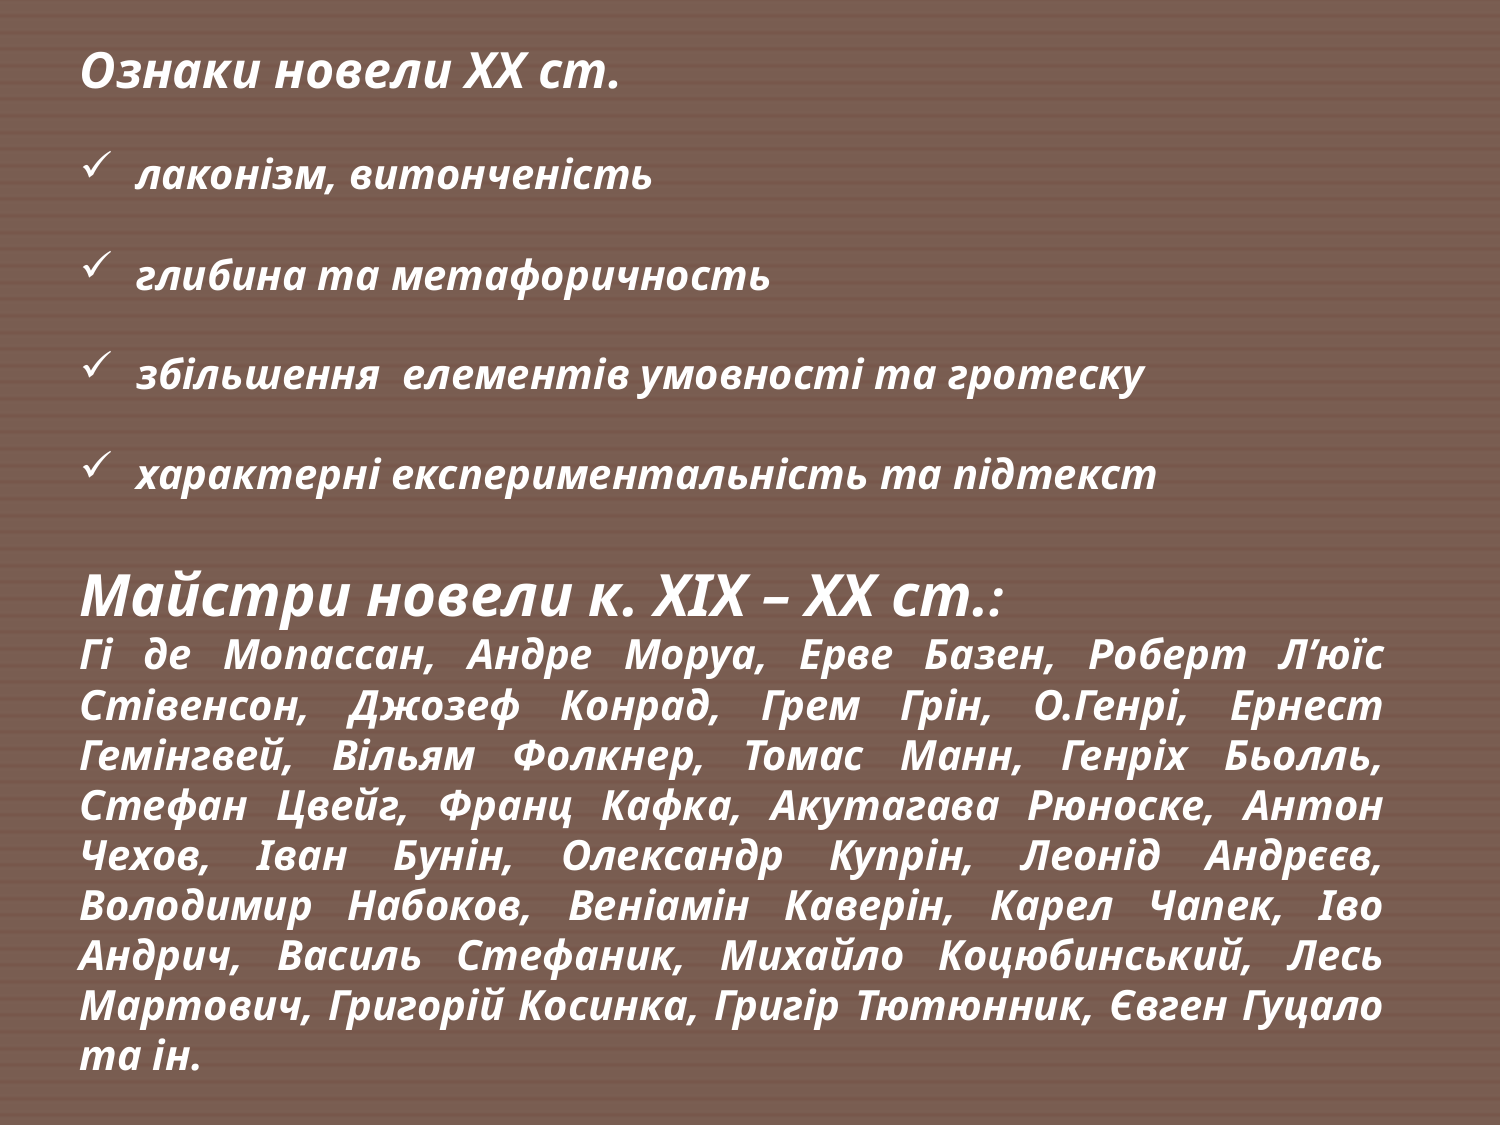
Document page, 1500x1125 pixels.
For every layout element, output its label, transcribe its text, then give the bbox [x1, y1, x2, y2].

text_box Ознаки новели ХХ ст. лаконізм, витонченість глибина та метафоричность збільшення елементів умовності та гротеску характерні експериментальність та підтекст Майстри новели к. ХІХ – ХХ ст.: Гі де Мопассан, Андре Моруа, Ерве Базен, Роберт Л’юїс Стівенсон, Джозеф Конрад, Грем Грін, О.Генрі, Ернест Гемінгвей, Вільям Фолкнер, Томас Манн, Генріх Бьолль, Стефан Цвейг, Франц Кафка, Акутагава Рюноске, Антон Чехов, Іван Бунін, Олександр Купрін, Леонід Андрєєв, Володимир Набоков, Веніамін Каверін, Карел Чапек, Іво Андрич, Василь Стефаник, Михайло Коцюбинський, Лесь Мартович, Григорій Косинка, Григір Тютюнник, Євген Гуцало та ін. [64, 30, 1400, 1086]
